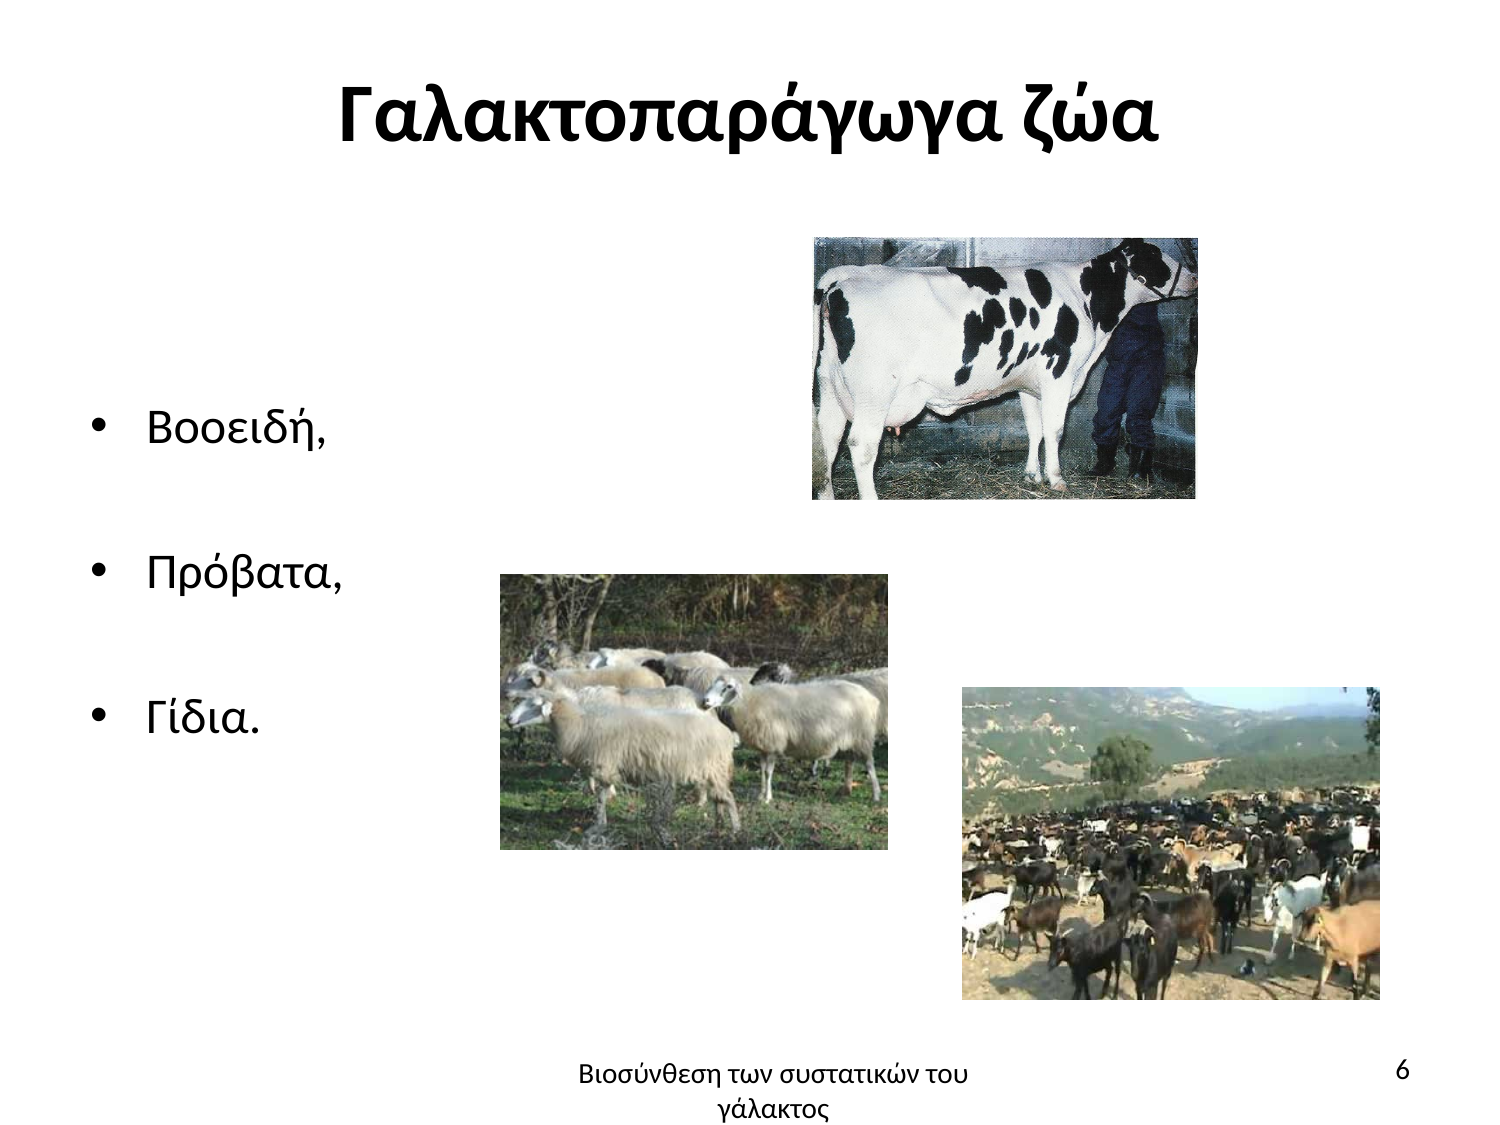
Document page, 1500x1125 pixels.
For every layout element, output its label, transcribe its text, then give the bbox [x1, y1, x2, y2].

text_box Βιοσύνθεση των συστατικών του γάλακτος [511, 1046, 1036, 1125]
list Βοοειδή, Πρόβατα, Γίδια. [75, 326, 1425, 823]
text_box 6 [1074, 1042, 1425, 1103]
title Γαλακτοπαράγωγα ζώα [75, 7, 1425, 209]
picture [499, 574, 888, 851]
picture [962, 687, 1380, 1001]
picture [812, 237, 1198, 501]
